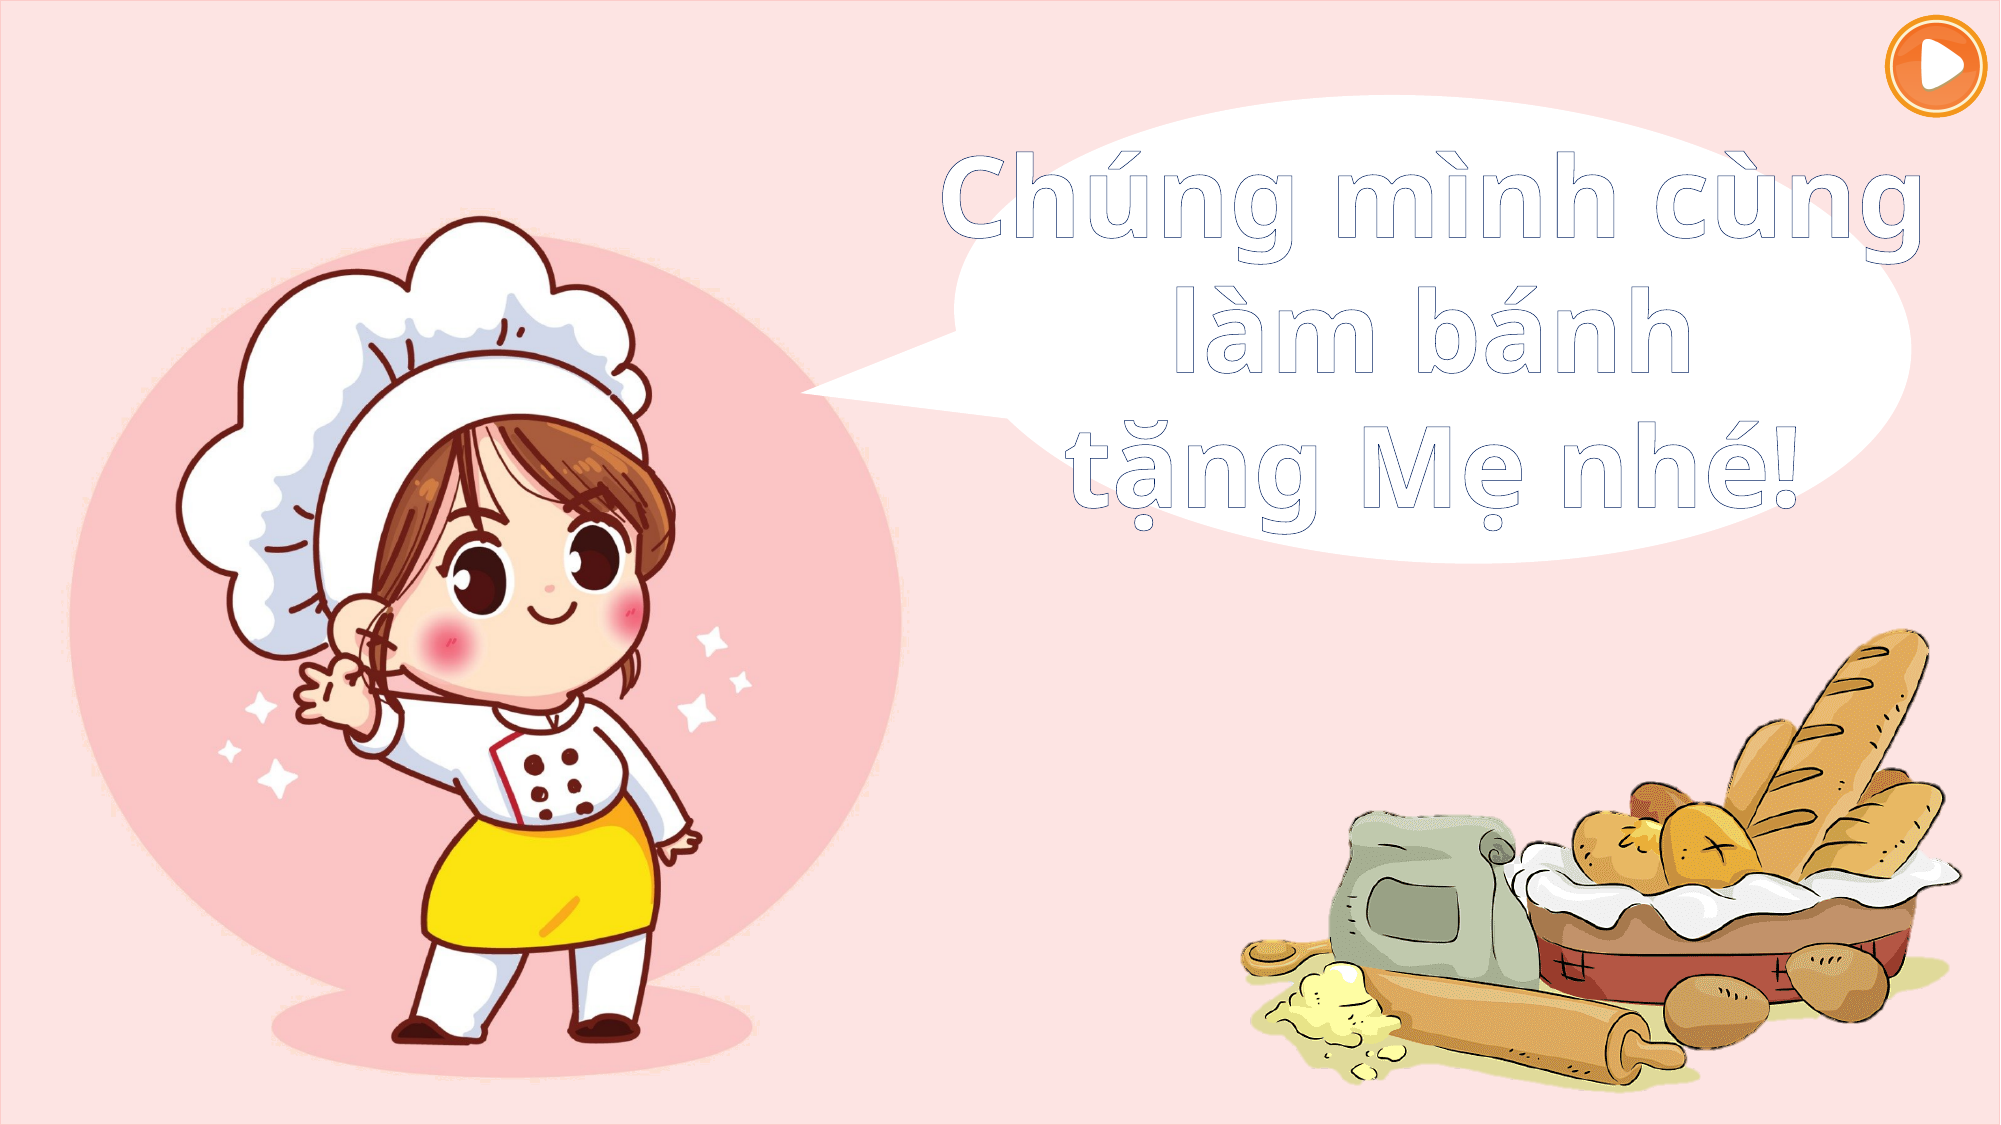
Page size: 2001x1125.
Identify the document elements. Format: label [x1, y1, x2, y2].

text_box [953, 95, 1912, 563]
picture [1182, 588, 2000, 1125]
picture [1884, 14, 1988, 118]
picture [0, 156, 1068, 1125]
text_box [0, 0, 2000, 1125]
